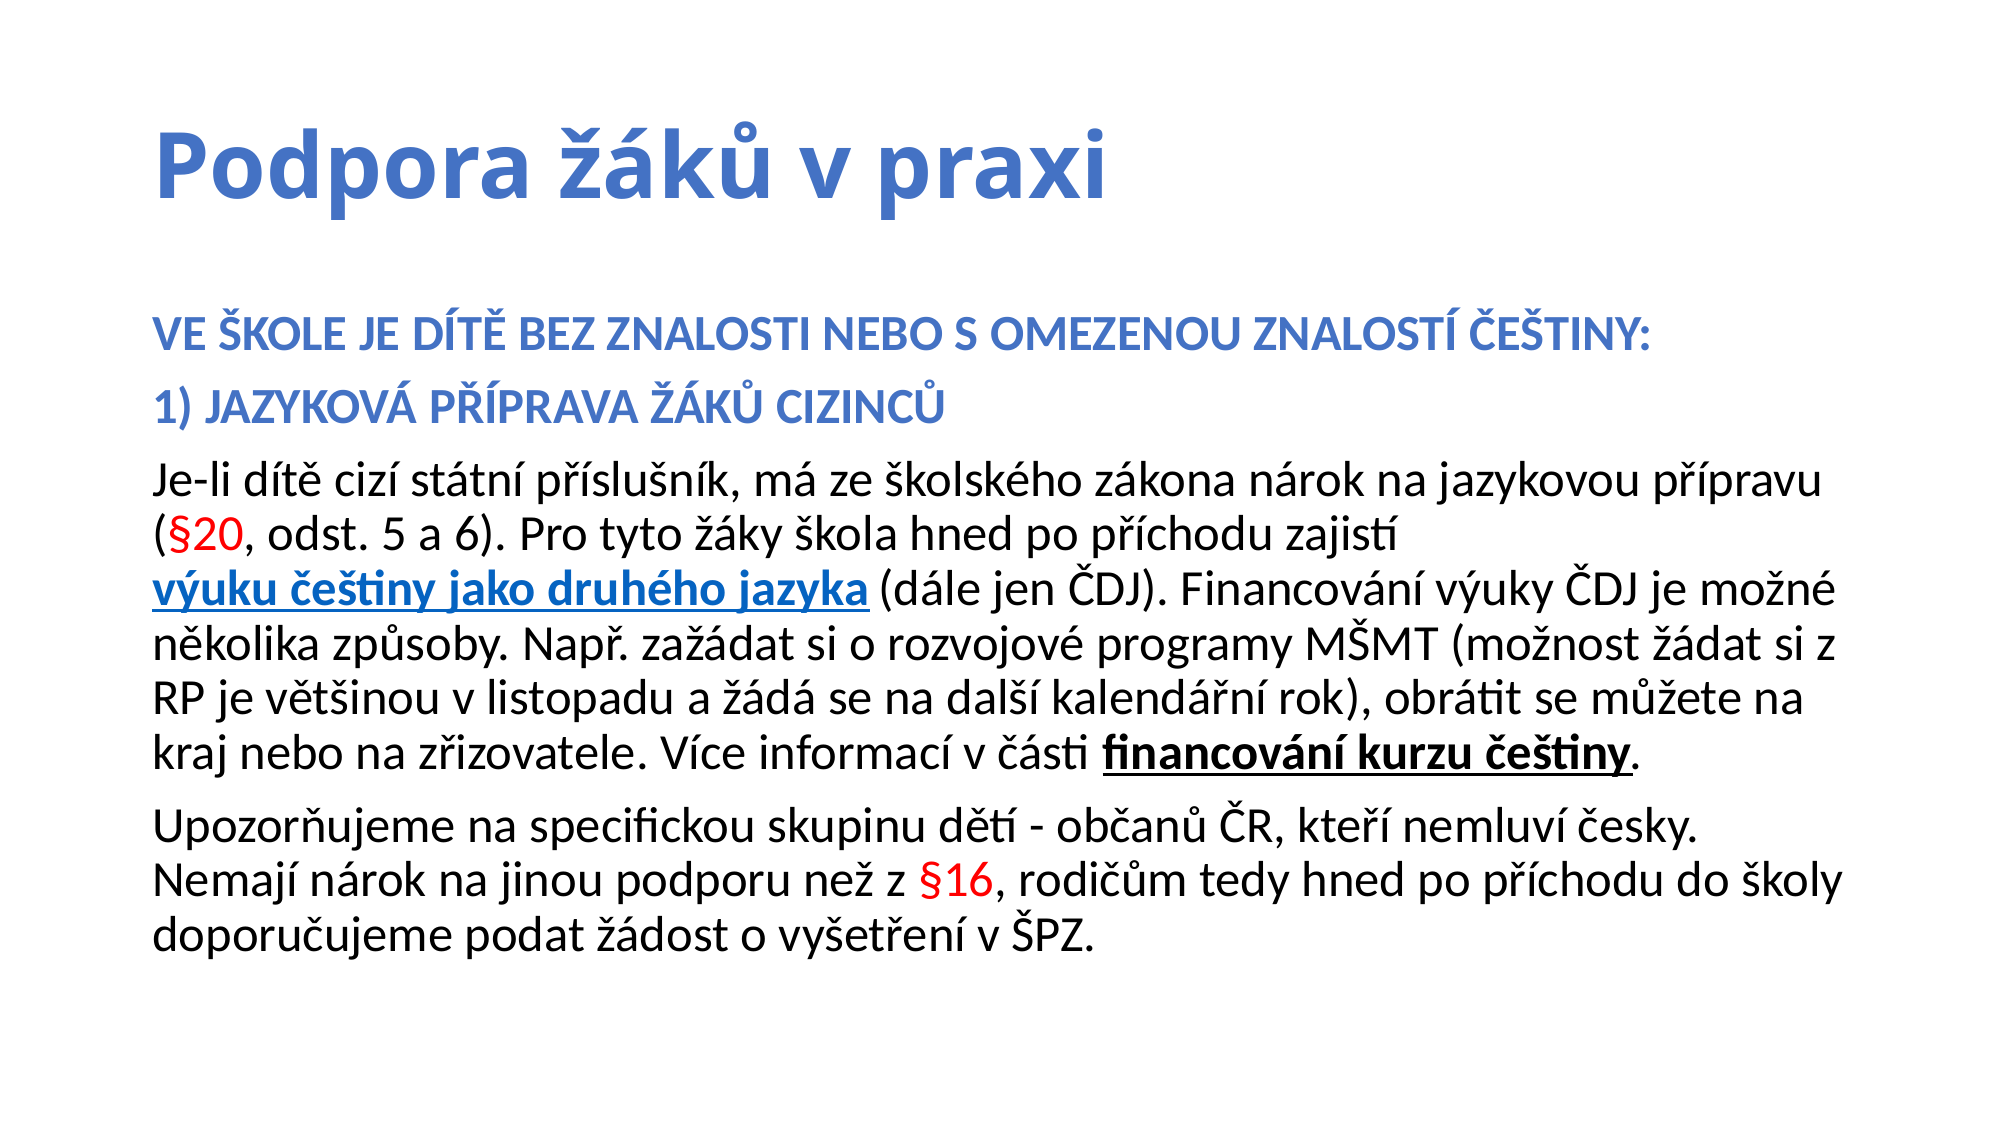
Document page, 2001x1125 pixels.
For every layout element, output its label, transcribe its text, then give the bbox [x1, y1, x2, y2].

list VE ŠKOLE JE DÍTĚ BEZ ZNALOSTI NEBO S OMEZENOU ZNALOSTÍ ČEŠTINY: 1) JAZYKOVÁ PŘÍPRAVA ŽÁKŮ CIZINCŮ Je-li dítě cizí státní příslušník, má ze školského zákona nárok na jazykovou přípravu (§20, odst. 5 a 6). Pro tyto žáky škola hned po příchodu zajistí výuku češtiny jako druhého jazyka (dále jen ČDJ). Financování výuky ČDJ je možné několika způsoby. Např. zažádat si o rozvojové programy MŠMT (možnost žádat si z RP je většinou v listopadu a žádá se na další kalendářní rok), obrátit se můžete na kraj nebo na zřizovatele. Více informací v části financování kurzu češtiny. Upozorňujeme na specifickou skupinu dětí - občanů ČR, kteří nemluví česky. Nemají nárok na jinou podporu než z §16, rodičům tedy hned po příchodu do školy doporučujeme podat žádost o vyšetření v ŠPZ. [137, 299, 1863, 1014]
title Podpora žáků v praxi [137, 59, 1863, 278]
